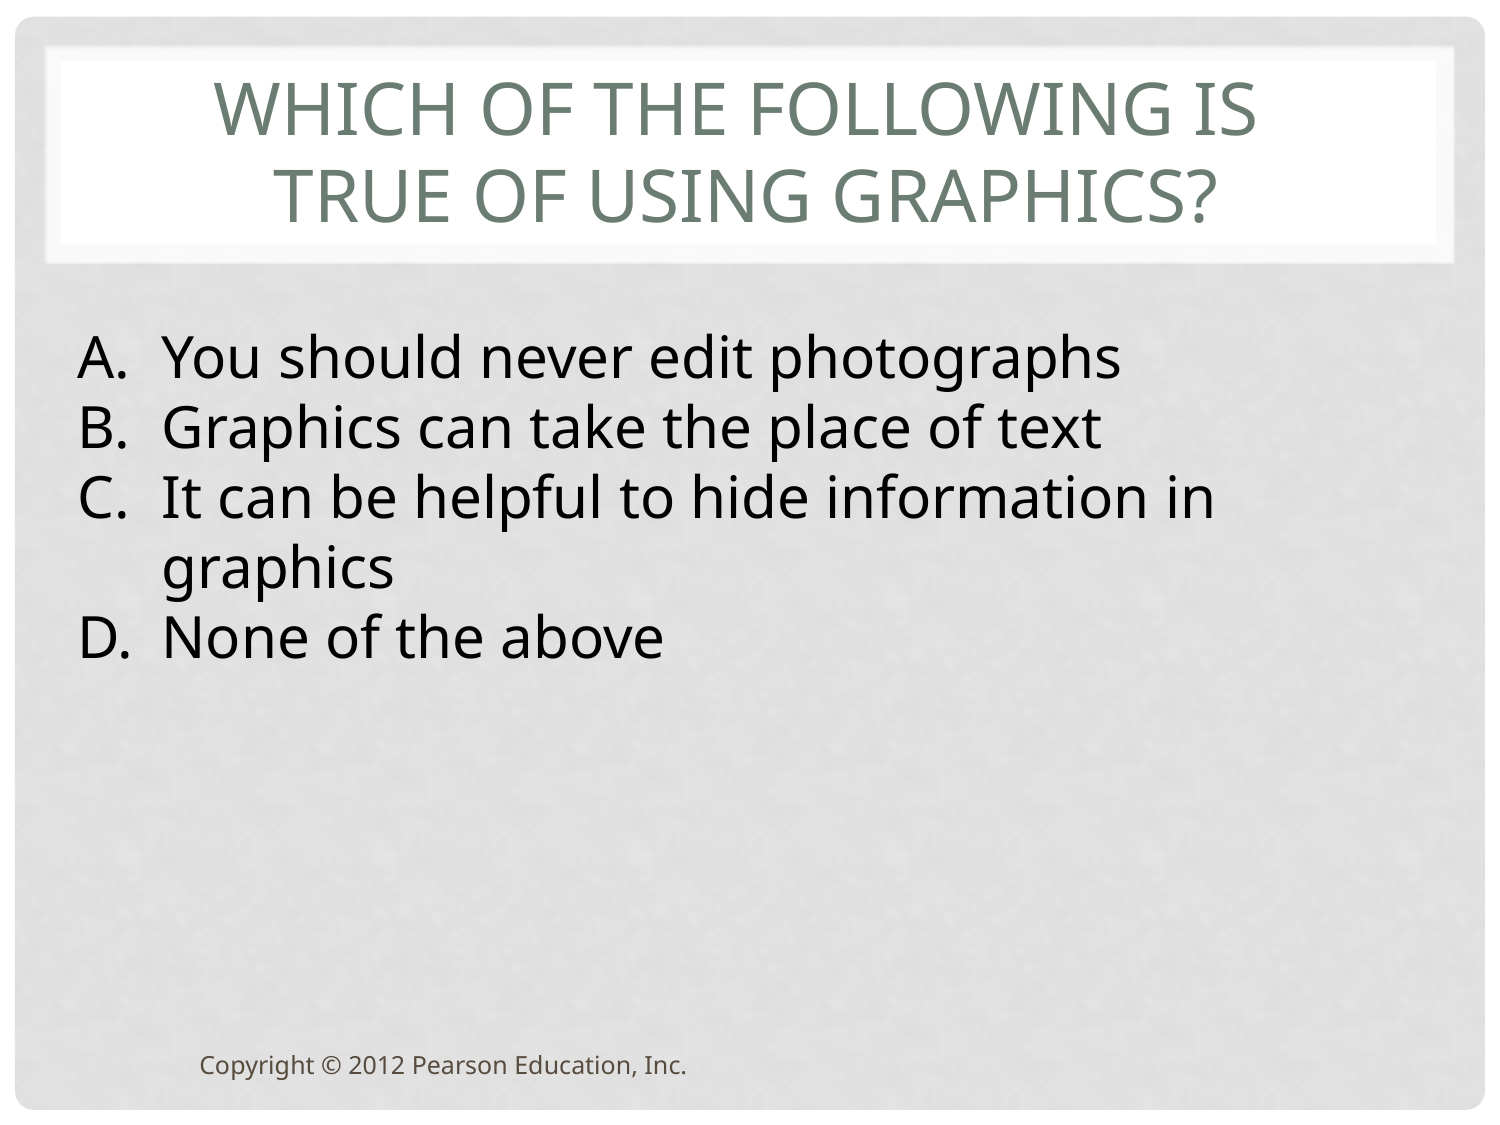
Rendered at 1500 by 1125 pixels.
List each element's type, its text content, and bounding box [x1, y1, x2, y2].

footer Copyright © 2012 Pearson Education, Inc. [162, 1025, 725, 1104]
text_box You should never edit photographs Graphics can take the place of text It can be helpful to hide information in graphics None of the above [62, 312, 1438, 748]
title Which of the following is true of using graphics? [75, 50, 1418, 250]
